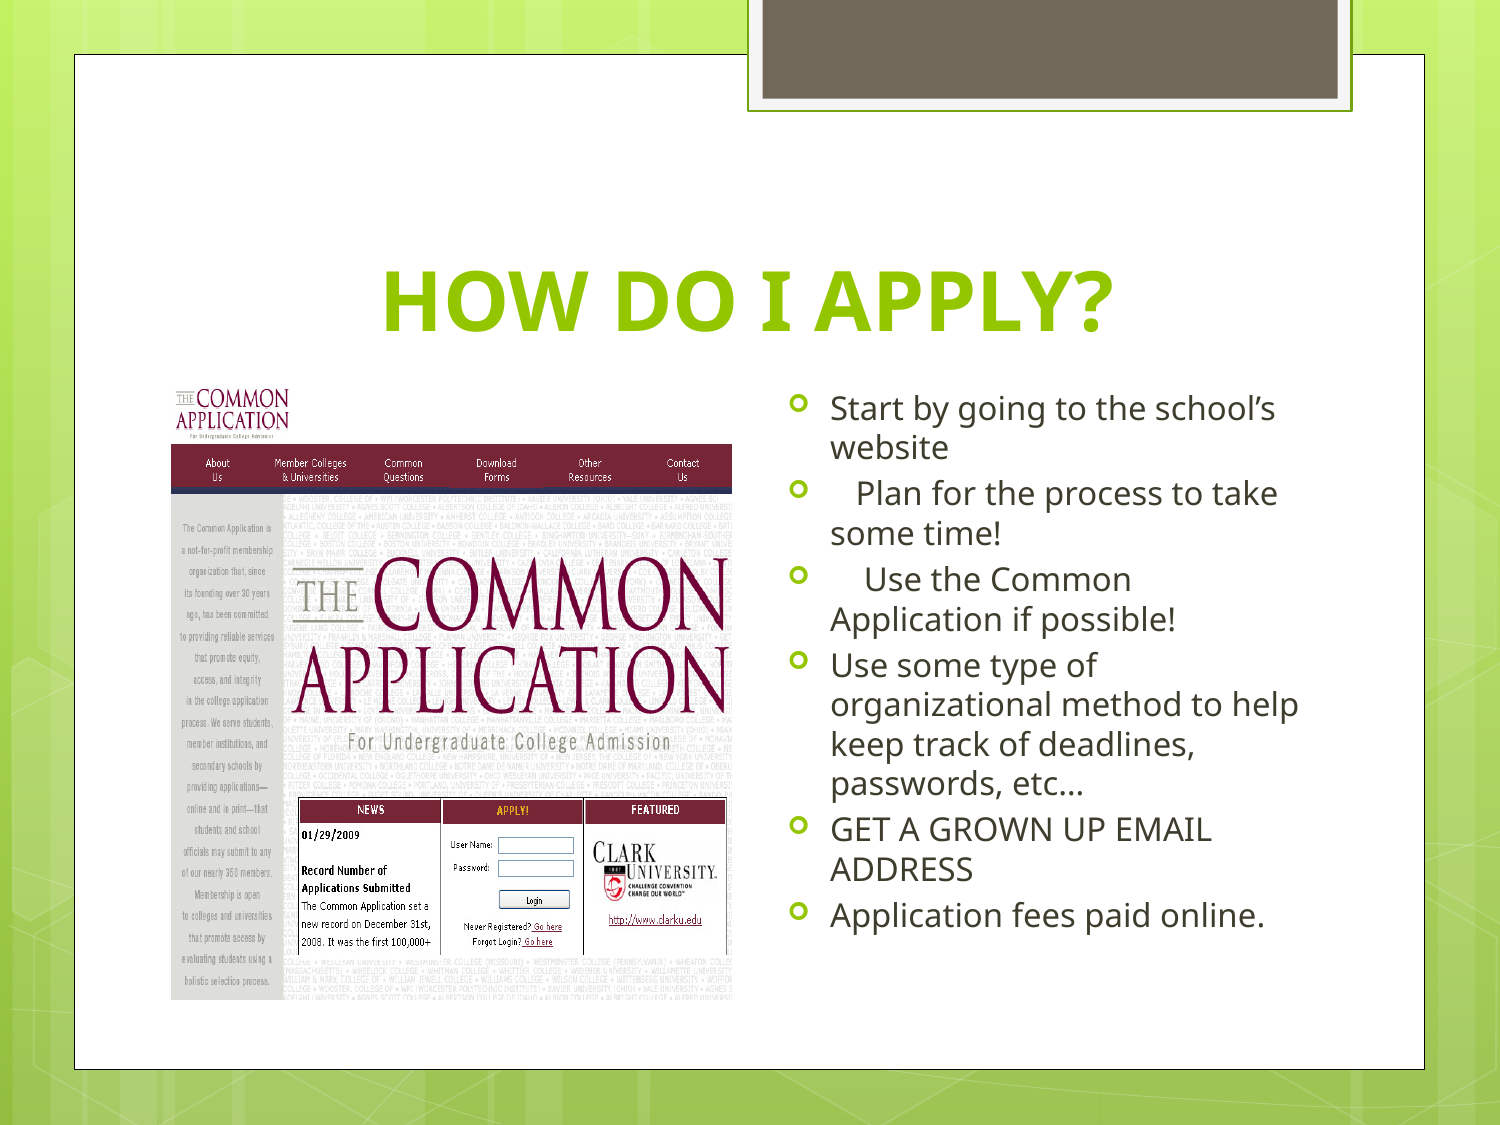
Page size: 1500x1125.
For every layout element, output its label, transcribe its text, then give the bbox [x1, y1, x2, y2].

title HOW DO I APPLY? [171, 168, 1324, 357]
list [170, 387, 733, 1001]
list Start by going to the school’s website Plan for the process to take some time! Use the Common Application if possible! Use some type of organizational method to help keep track of deadlines, passwords, etc… GET A GROWN UP EMAIL ADDRESS Application fees paid online. [761, 379, 1323, 953]
